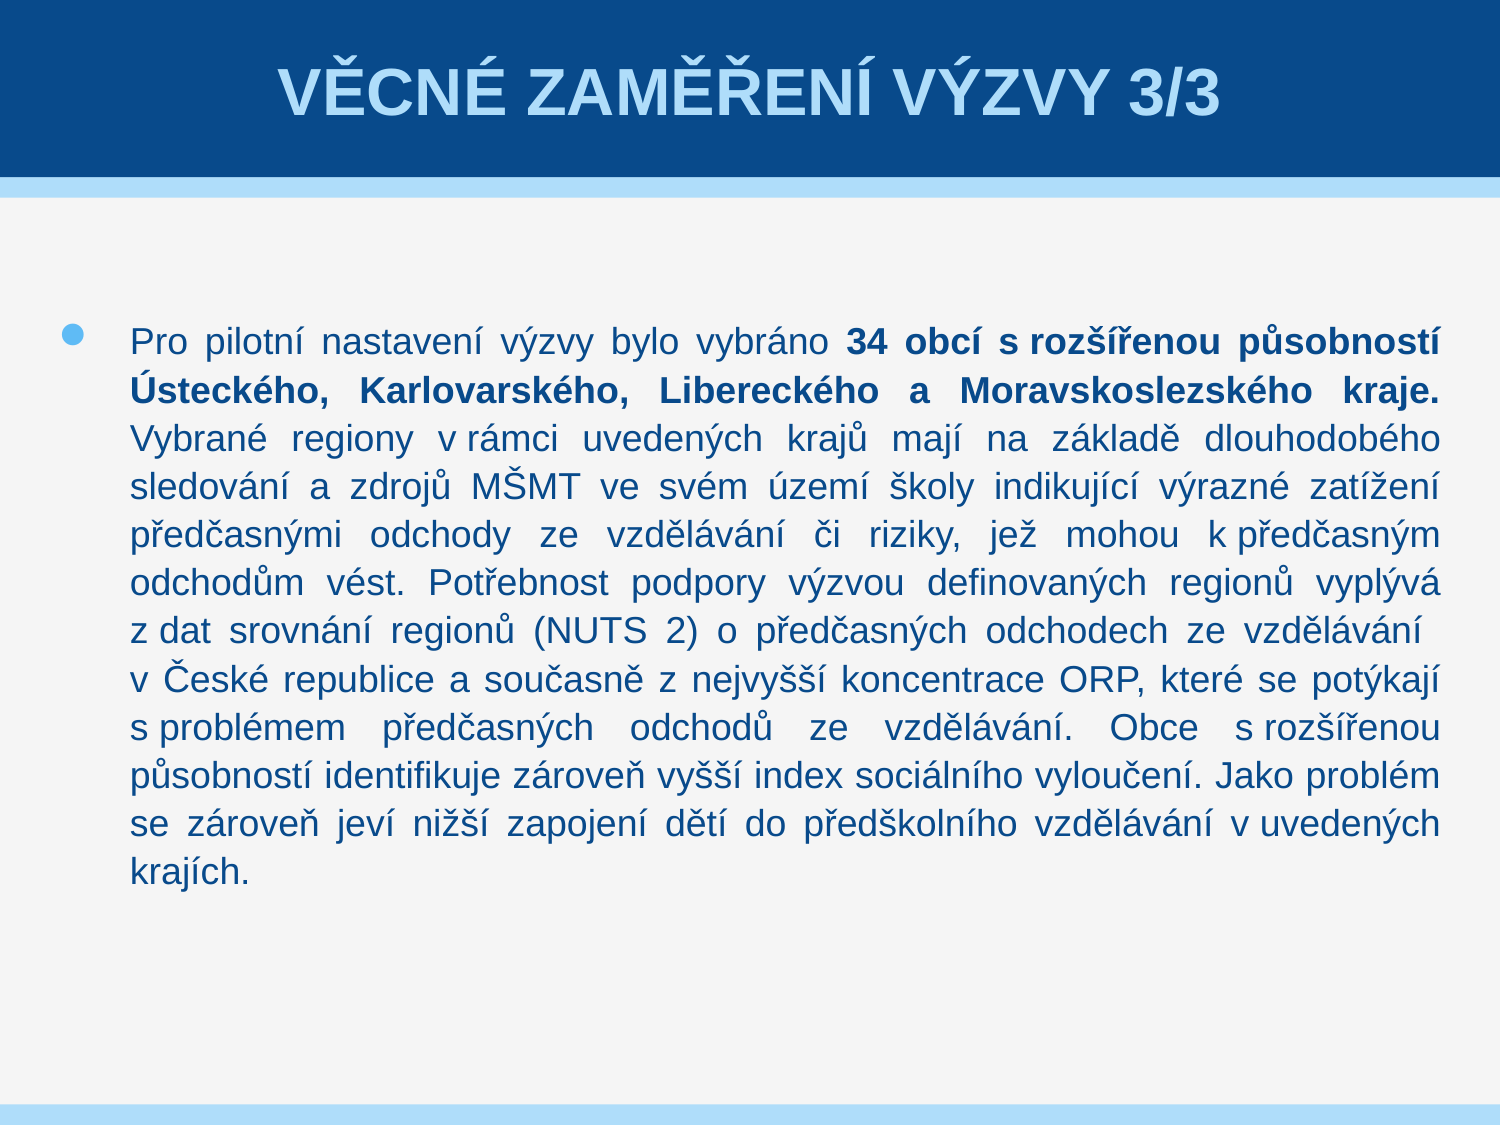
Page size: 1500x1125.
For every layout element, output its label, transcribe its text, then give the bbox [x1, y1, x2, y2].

list Pro pilotní nastavení výzvy bylo vybráno 34 obcí s rozšířenou působností Ústeckého, Karlovarského, Libereckého a Moravskoslezského kraje. Vybrané regiony v rámci uvedených krajů mají na základě dlouhodobého sledování a zdrojů MŠMT ve svém území školy indikující výrazné zatížení předčasnými odchody ze vzdělávání či riziky, jež mohou k předčasným odchodům vést. Potřebnost podpory výzvou definovaných regionů vyplývá z dat srovnání regionů (NUTS 2) o předčasných odchodech ze vzdělávání v České republice a současně z nejvyšší koncentrace ORP, které se potýkají s problémem předčasných odchodů ze vzdělávání. Obce s rozšířenou působností identifikuje zároveň vyšší index sociálního vyloučení. Jako problém se zároveň jeví nižší zapojení dětí do předškolního vzdělávání v uvedených krajích. [59, 314, 1441, 1125]
title Věcné zaměření výzvy 3/3 [59, 0, 1441, 178]
